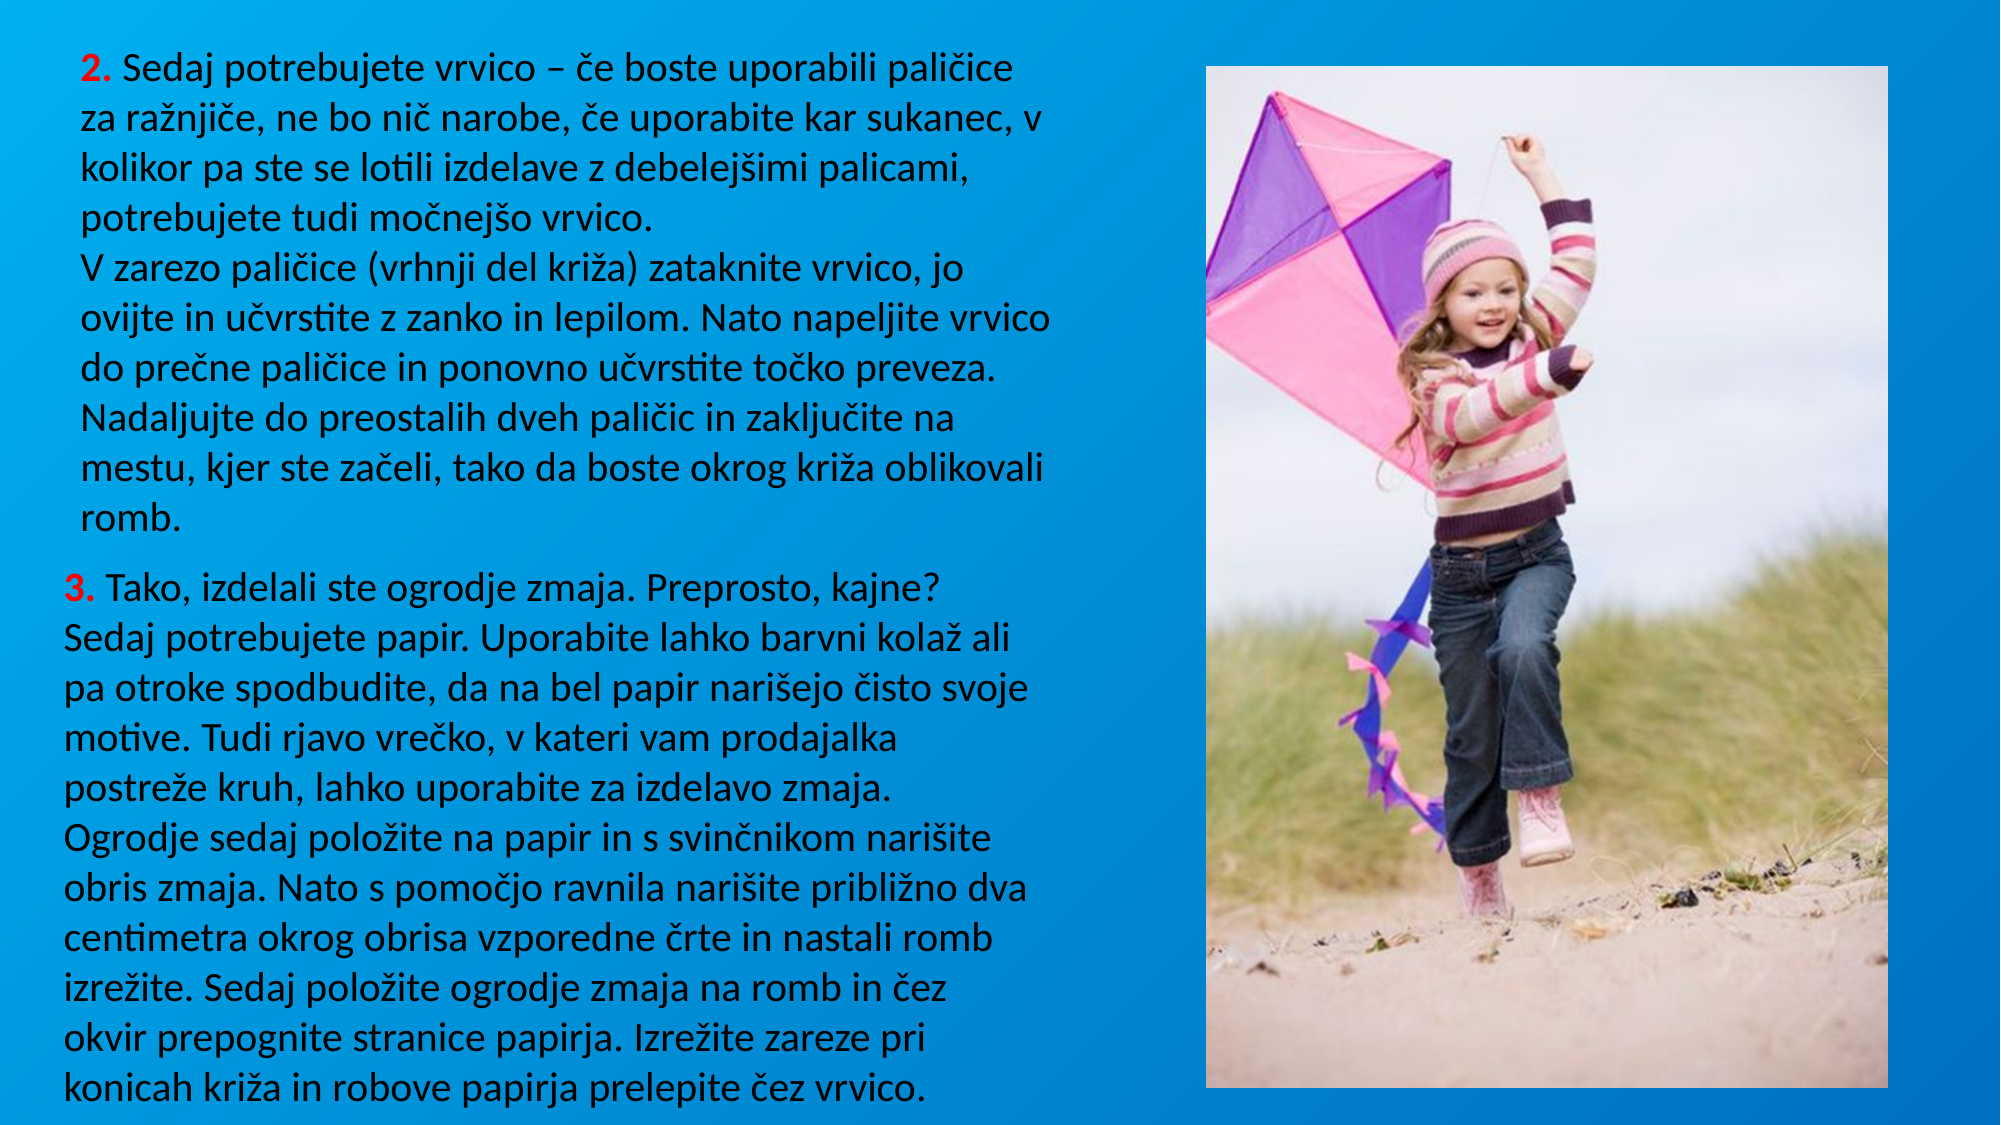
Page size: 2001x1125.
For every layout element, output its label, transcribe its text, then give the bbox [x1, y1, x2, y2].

picture [1206, 66, 1888, 1088]
text_box 3. Tako, izdelali ste ogrodje zmaja. Preprosto, kajne? Sedaj potrebujete papir. Uporabite lahko barvni kolaž ali pa otroke spodbudite, da na bel papir narišejo čisto svoje motive. Tudi rjavo vrečko, v kateri vam prodajalka postreže kruh, lahko uporabite za izdelavo zmaja. Ogrodje sedaj položite na papir in s svinčnikom narišite obris zmaja. Nato s pomočjo ravnila narišite približno dva centimetra okrog obrisa vzporedne črte in nastali romb izrežite. Sedaj položite ogrodje zmaja na romb in čez okvir prepognite stranice papirja. Izrežite zareze pri konicah križa in robove papirja prelepite čez vrvico. [48, 551, 1049, 1117]
text_box 2. Sedaj potrebujete vrvico – če boste uporabili paličice za ražnjiče, ne bo nič narobe, če uporabite kar sukanec, v kolikor pa ste se lotili izdelave z debelejšimi palicami, potrebujete tudi močnejšo vrvico. V zarezo paličice (vrhnji del križa) zataknite vrvico, jo ovijte in učvrstite z zanko in lepilom. Nato napeljite vrvico do prečne paličice in ponovno učvrstite točko preveza. Nadaljujte do preostalih dveh paličic in zaključite na mestu, kjer ste začeli, tako da boste okrog križa oblikovali romb. [65, 31, 1066, 547]
